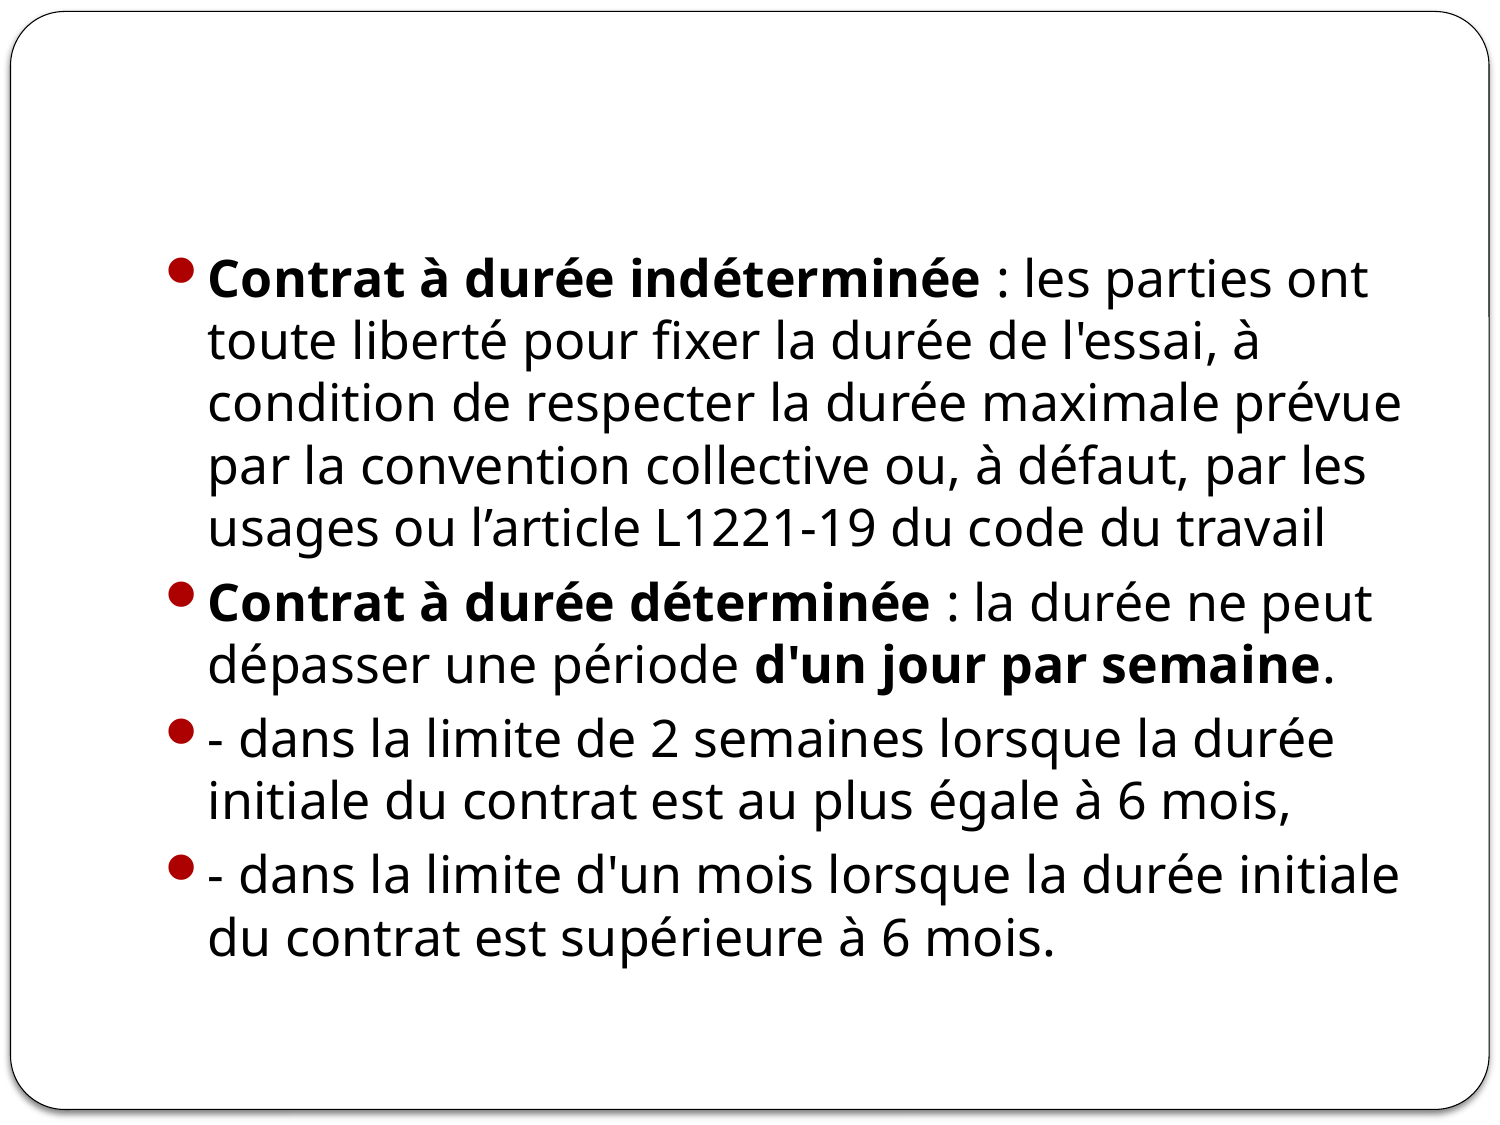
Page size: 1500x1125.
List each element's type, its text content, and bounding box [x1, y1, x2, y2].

list Contrat à durée indéterminée : les parties ont toute liberté pour fixer la durée de l'essai, à condition de respecter la durée maximale prévue par la convention collective ou, à défaut, par les usages ou l’article L1221-19 du code du travail Contrat à durée déterminée : la durée ne peut dépasser une période d'un jour par semaine. - dans la limite de 2 semaines lorsque la durée initiale du contrat est au plus égale à 6 mois, - dans la limite d'un mois lorsque la durée initiale du contrat est supérieure à 6 mois. [150, 237, 1425, 988]
